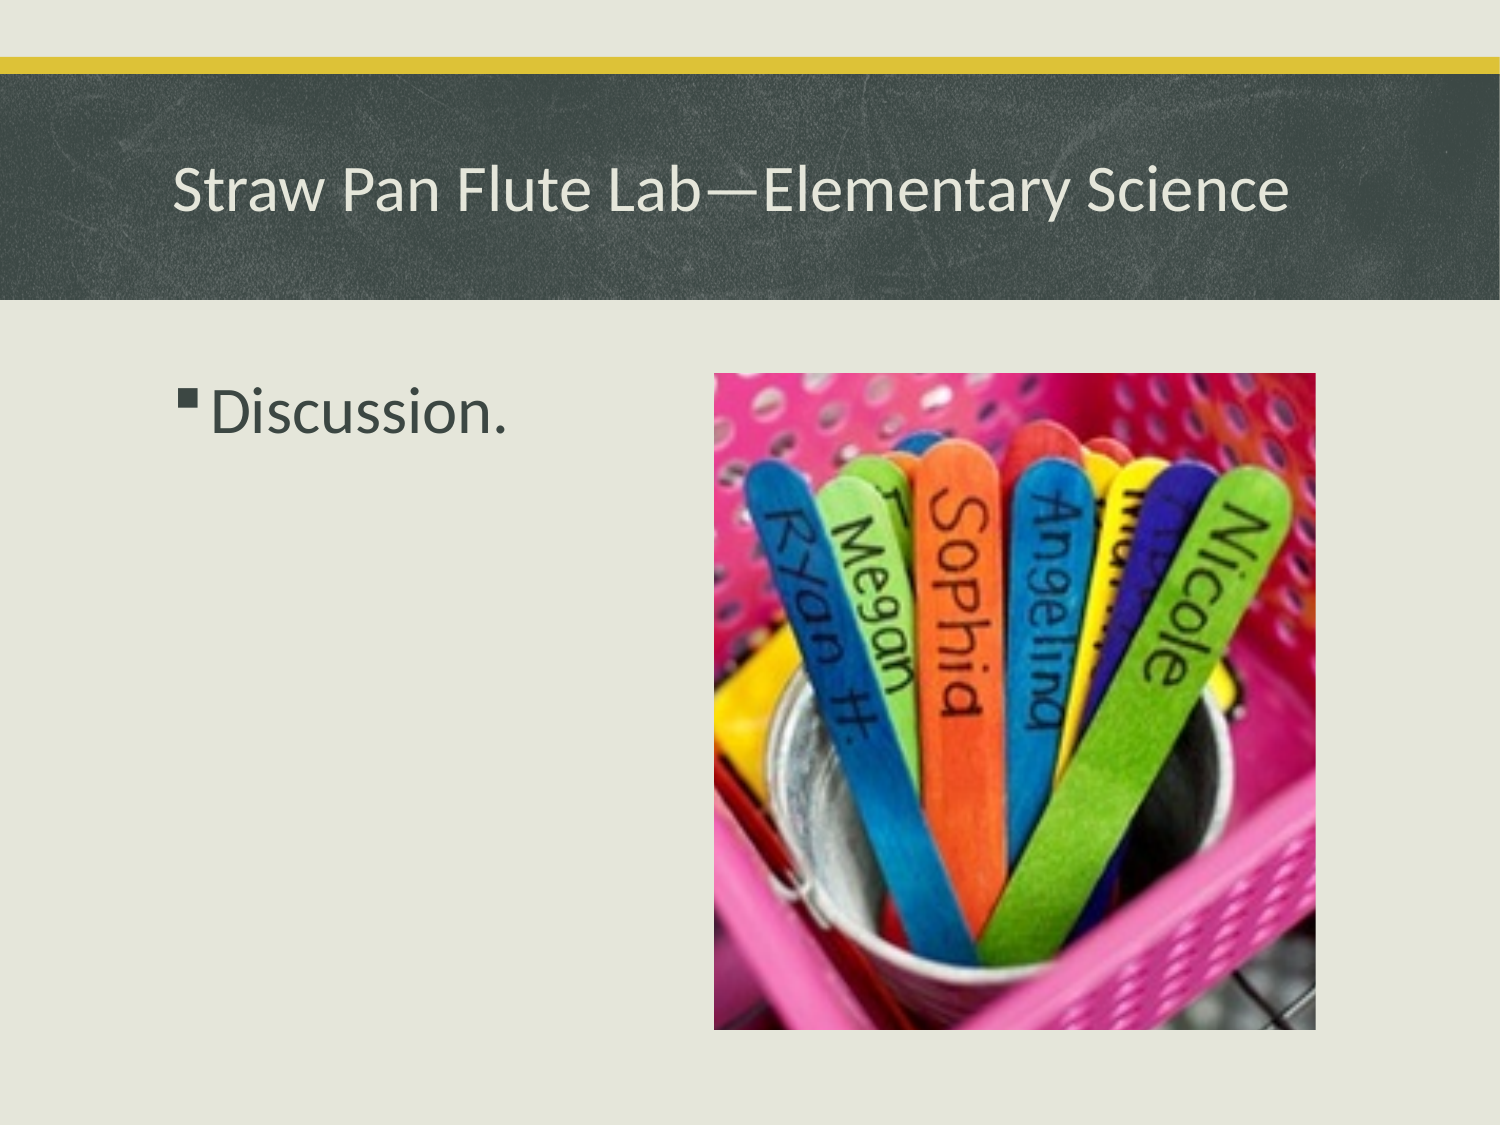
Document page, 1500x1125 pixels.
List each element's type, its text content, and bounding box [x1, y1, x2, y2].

title Straw Pan Flute Lab—Elementary Science [157, 76, 1343, 300]
picture [0, 74, 1500, 300]
list Discussion. [157, 359, 1343, 1014]
picture [714, 373, 1316, 1030]
